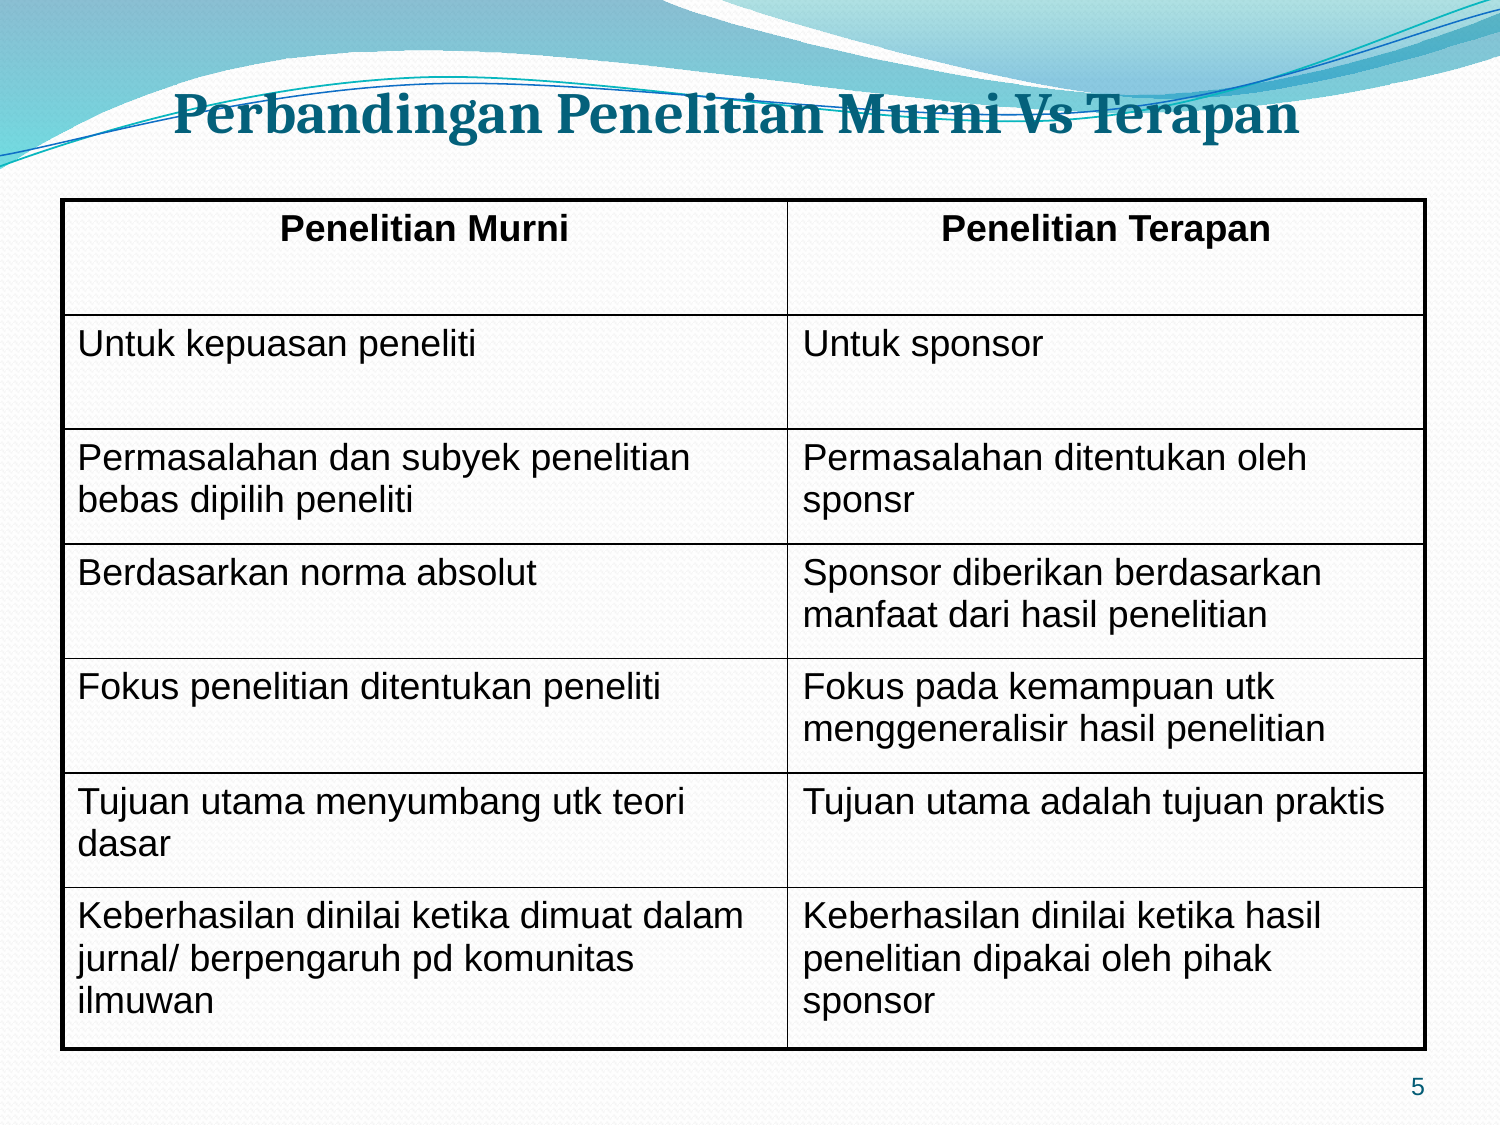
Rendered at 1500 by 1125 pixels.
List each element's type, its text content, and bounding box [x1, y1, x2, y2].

table_header Penelitian Murni [65, 202, 787, 314]
table_cell Permasalahan dan subyek penelitian bebas dipilih peneliti [65, 430, 787, 543]
table_cell Tujuan utama menyumbang utk teori dasar [65, 774, 787, 887]
table_cell Keberhasilan dinilai ketika hasil penelitian dipakai oleh pihak sponsor [788, 888, 1423, 1047]
table_cell Untuk sponsor [788, 316, 1423, 428]
table_cell Permasalahan ditentukan oleh sponsr [788, 430, 1423, 543]
table_cell Berdasarkan norma absolut [65, 545, 787, 658]
table_header Penelitian Terapan [788, 202, 1423, 314]
title Perbandingan Penelitian Murni Vs Terapan [49, 49, 1426, 146]
table_cell Sponsor diberikan berdasarkan manfaat dari hasil penelitian [788, 545, 1423, 658]
slide_number 5 [1112, 1025, 1425, 1100]
table_cell Fokus pada kemampuan utk menggeneralisir hasil penelitian [788, 659, 1423, 772]
table_cell Fokus penelitian ditentukan peneliti [65, 659, 787, 772]
table_cell Tujuan utama adalah tujuan praktis [788, 774, 1423, 887]
table_cell Untuk kepuasan peneliti [65, 316, 787, 428]
table_cell Keberhasilan dinilai ketika dimuat dalam jurnal/ berpengaruh pd komunitas ilmuwan [65, 888, 787, 1047]
